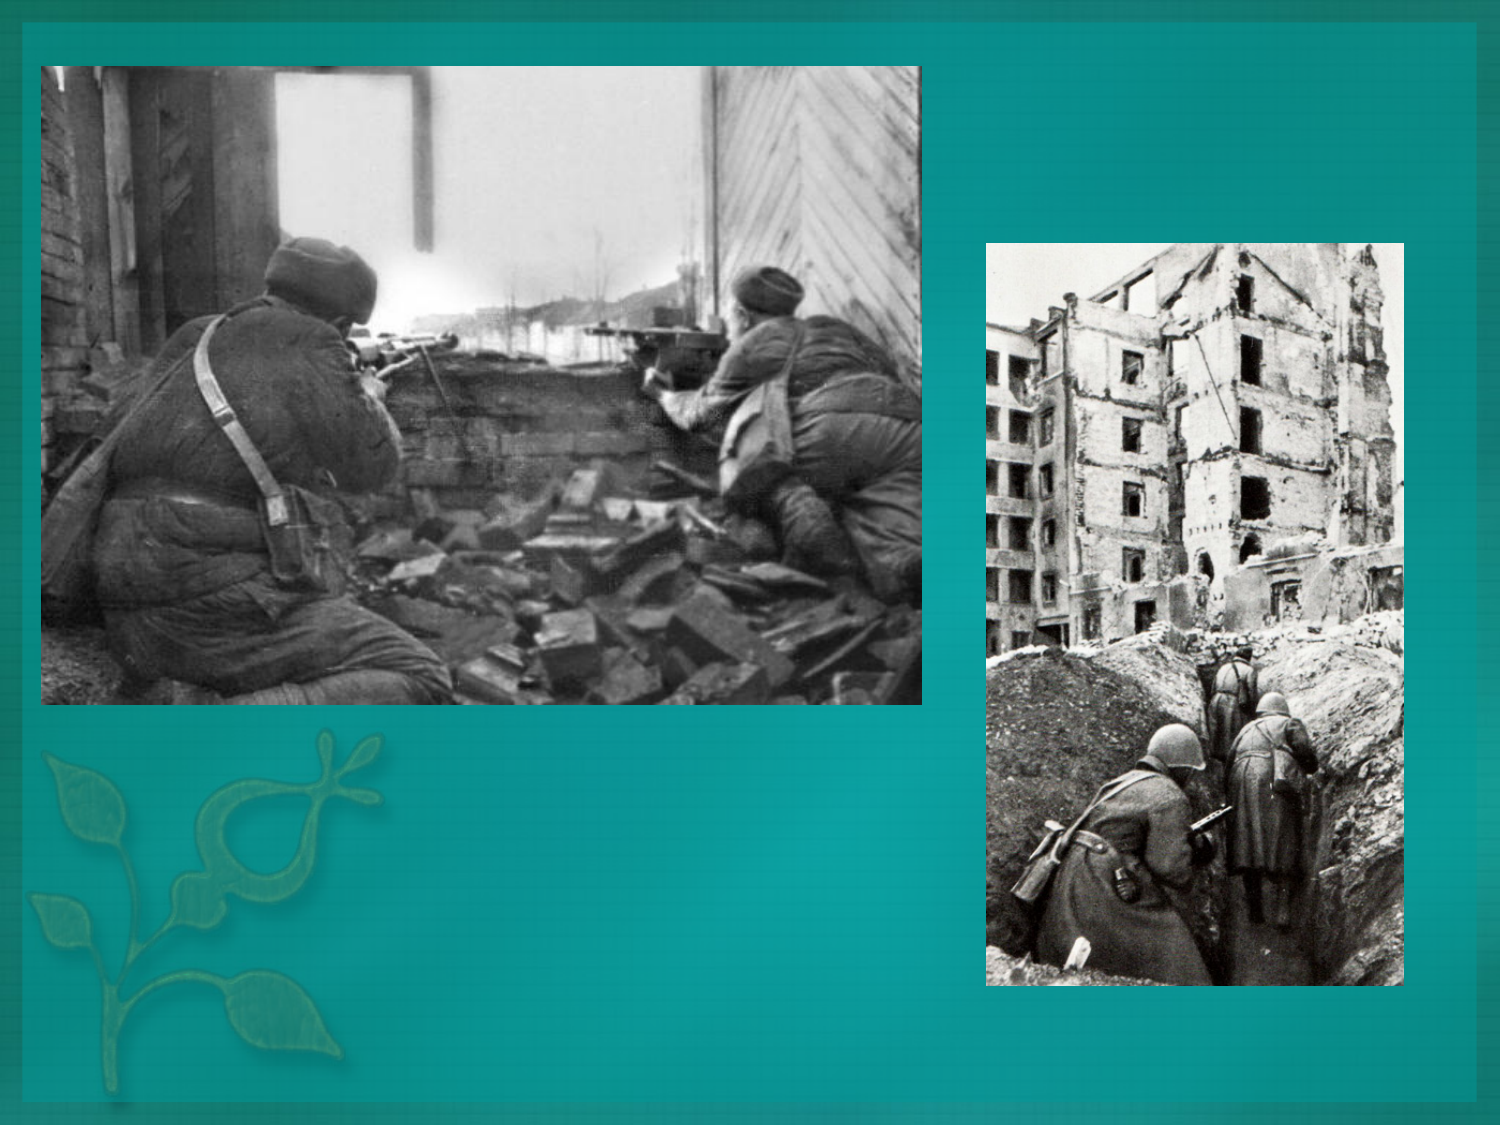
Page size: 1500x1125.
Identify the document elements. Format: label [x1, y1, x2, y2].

list [985, 243, 1405, 987]
picture [0, 0, 1500, 1125]
